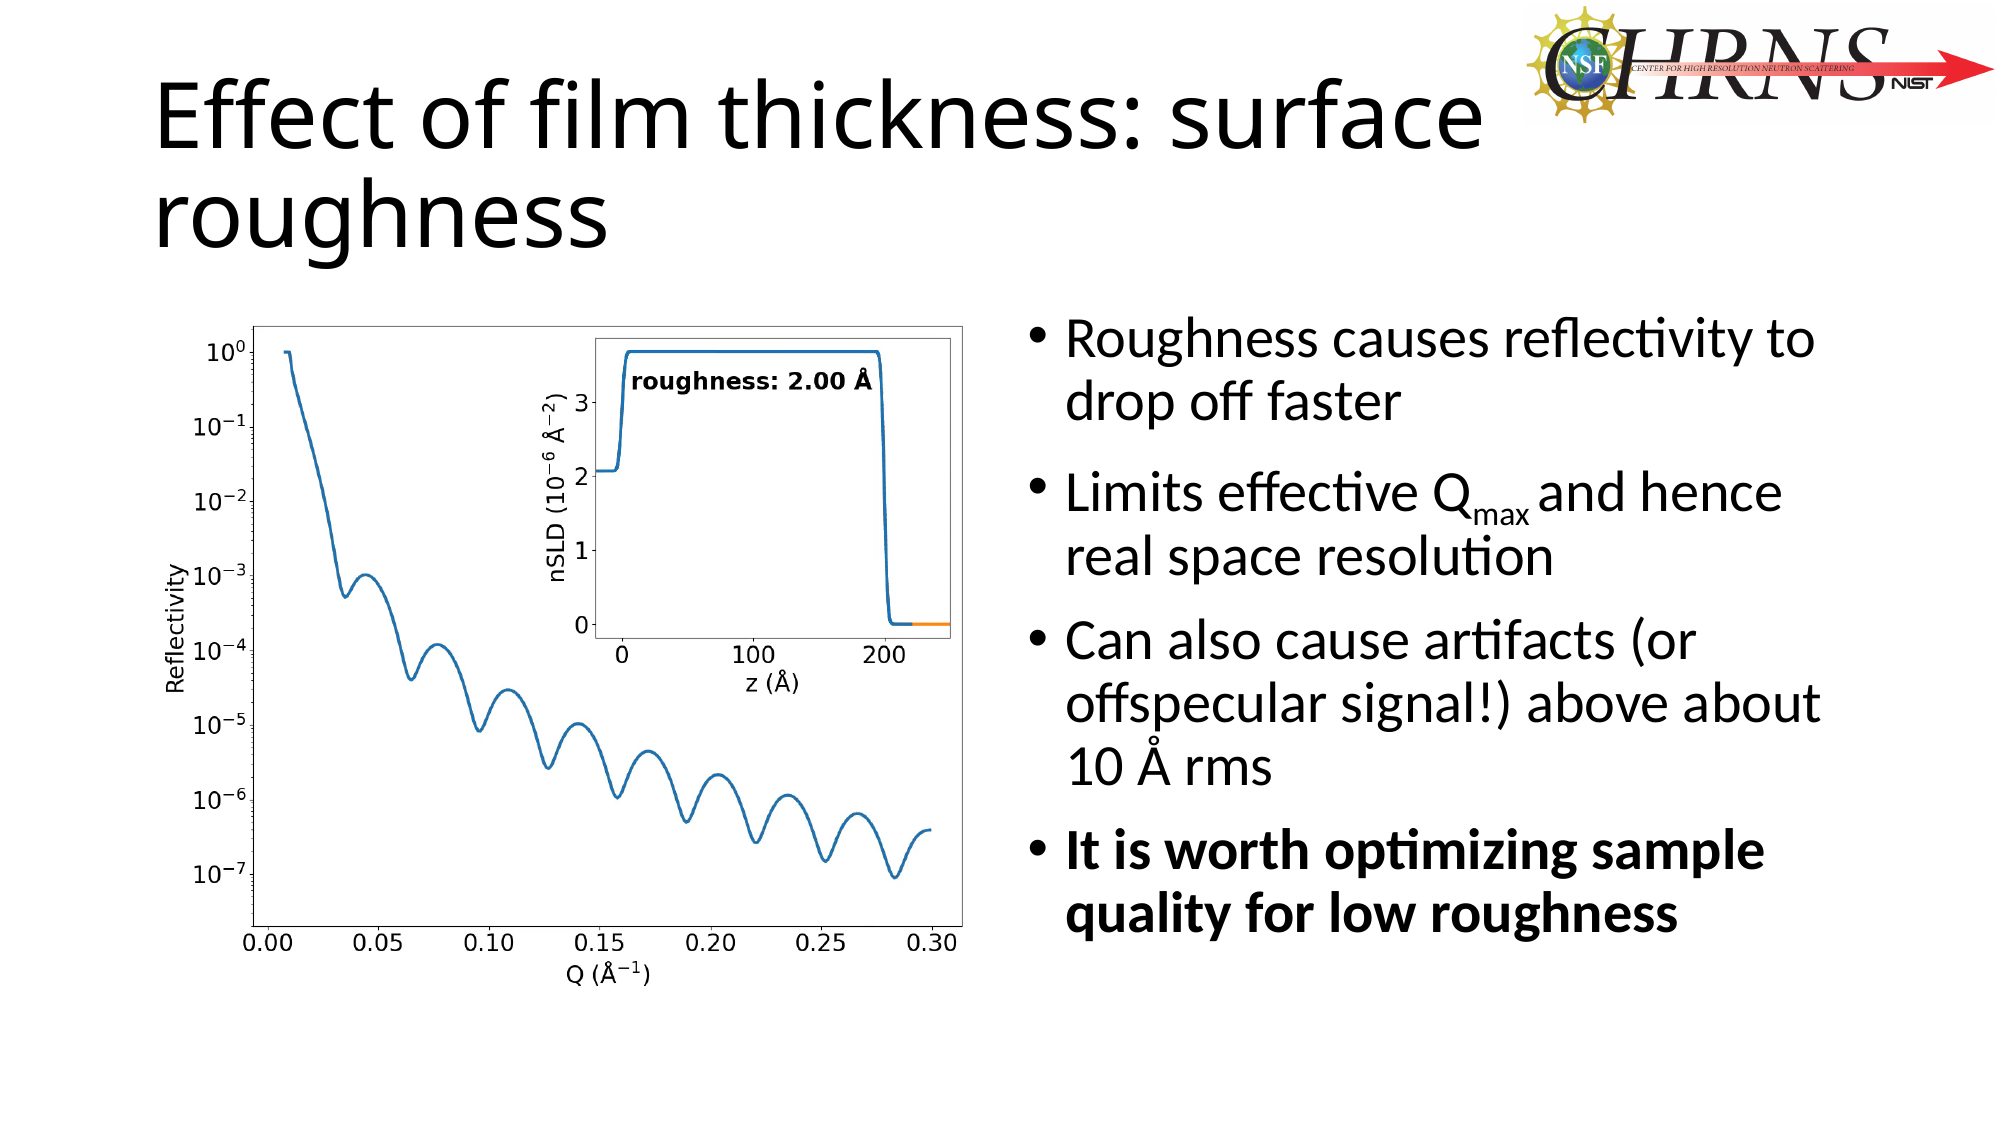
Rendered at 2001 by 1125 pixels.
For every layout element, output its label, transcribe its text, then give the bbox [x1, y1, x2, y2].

title Effect of film thickness: surface roughness [137, 59, 1863, 278]
list Roughness causes reflectivity to drop off faster Limits effective Qmax and hence real space resolution Can also cause artifacts (or offspecular signal!) above about 10 Å rms It is worth optimizing sample quality for low roughness [1012, 299, 1863, 1014]
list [137, 299, 988, 1014]
picture [1524, 4, 1996, 125]
